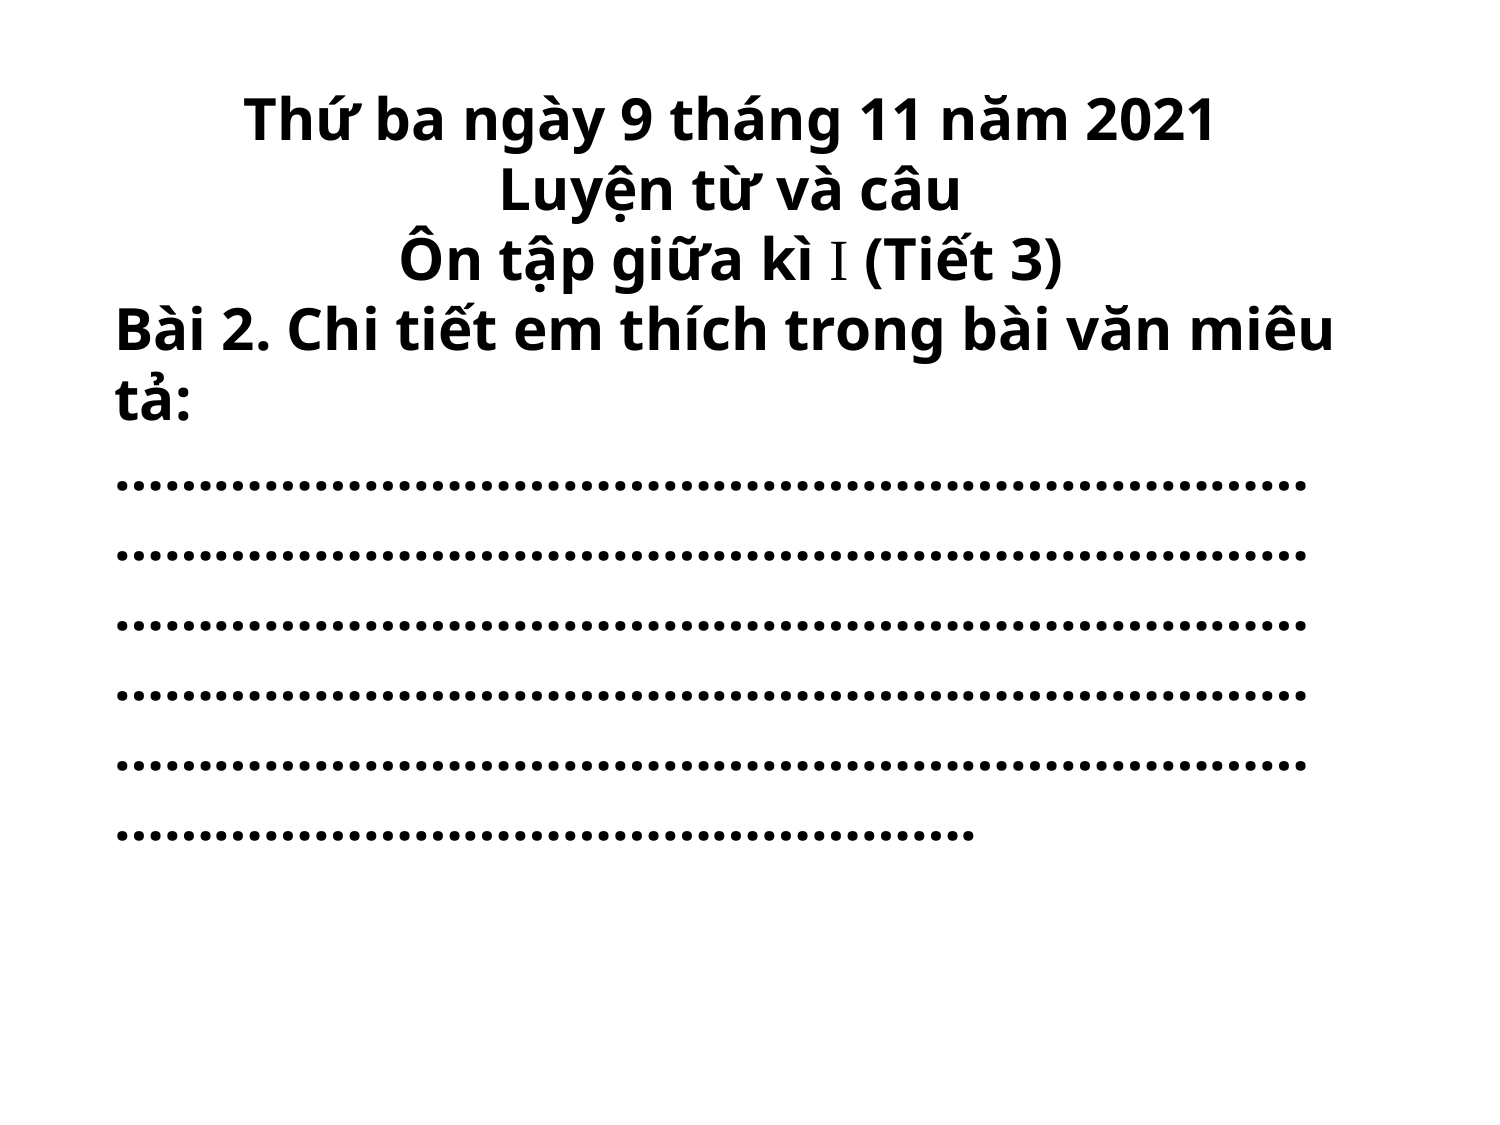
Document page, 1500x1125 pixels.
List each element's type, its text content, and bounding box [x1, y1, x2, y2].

text_box Thứ ba ngày 9 tháng 11 năm 2021 Luyện từ và câu Ôn tập giữa kì I (Tiết 3) Bài 2. Chi tiết em thích trong bài văn miêu tả: ……………………………………………………………………………………………………………………………………………………………………………………………………………………………………………………………………………………………………………………………………………………………………………. [99, 74, 1363, 930]
